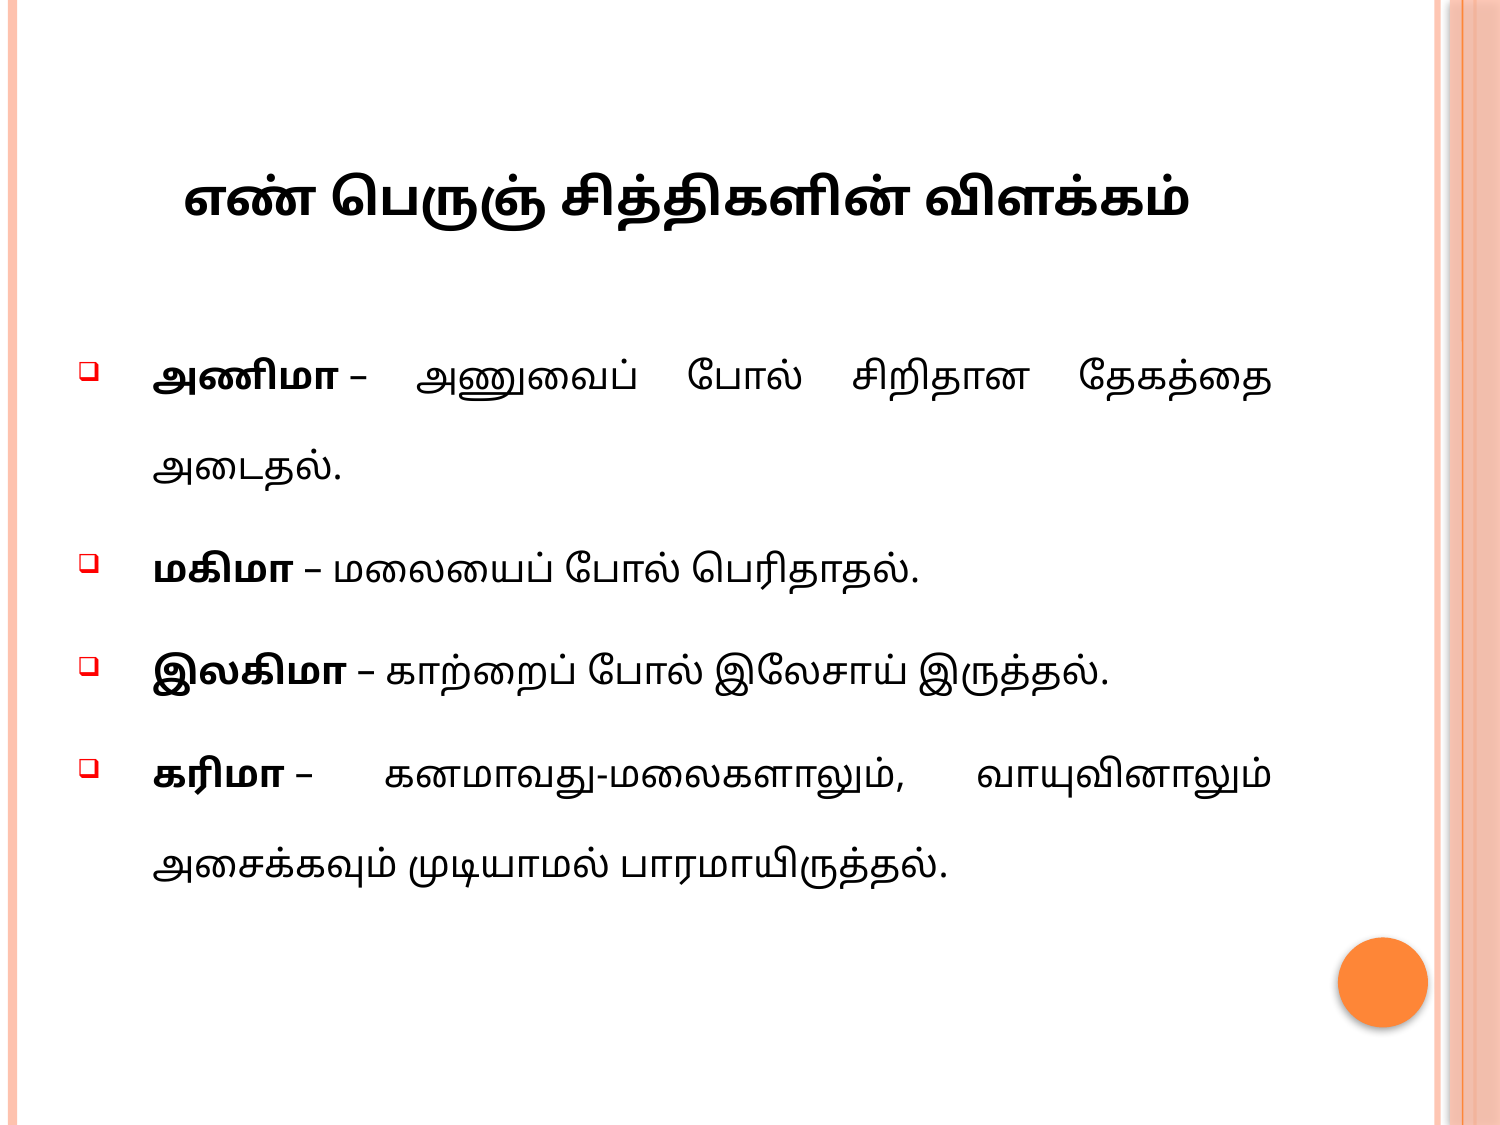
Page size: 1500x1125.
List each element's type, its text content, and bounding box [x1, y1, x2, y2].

title எண் பெருஞ் சித்திகளின் விளக்கம் [75, 45, 1300, 233]
list அணிமா – அணுவைப் போல் சிறிதான தேகத்தை அடைதல். மகிமா – மலையைப் போல் பெரிதாதல். இலகிமா – காற்றைப் போல் இலேசாய் இருத்தல். கரிமா – கனமாவது-மலைகளாலும், வாயுவினாலும் அசைக்கவும் முடியாமல் பாரமாயிருத்தல். [62, 299, 1288, 950]
